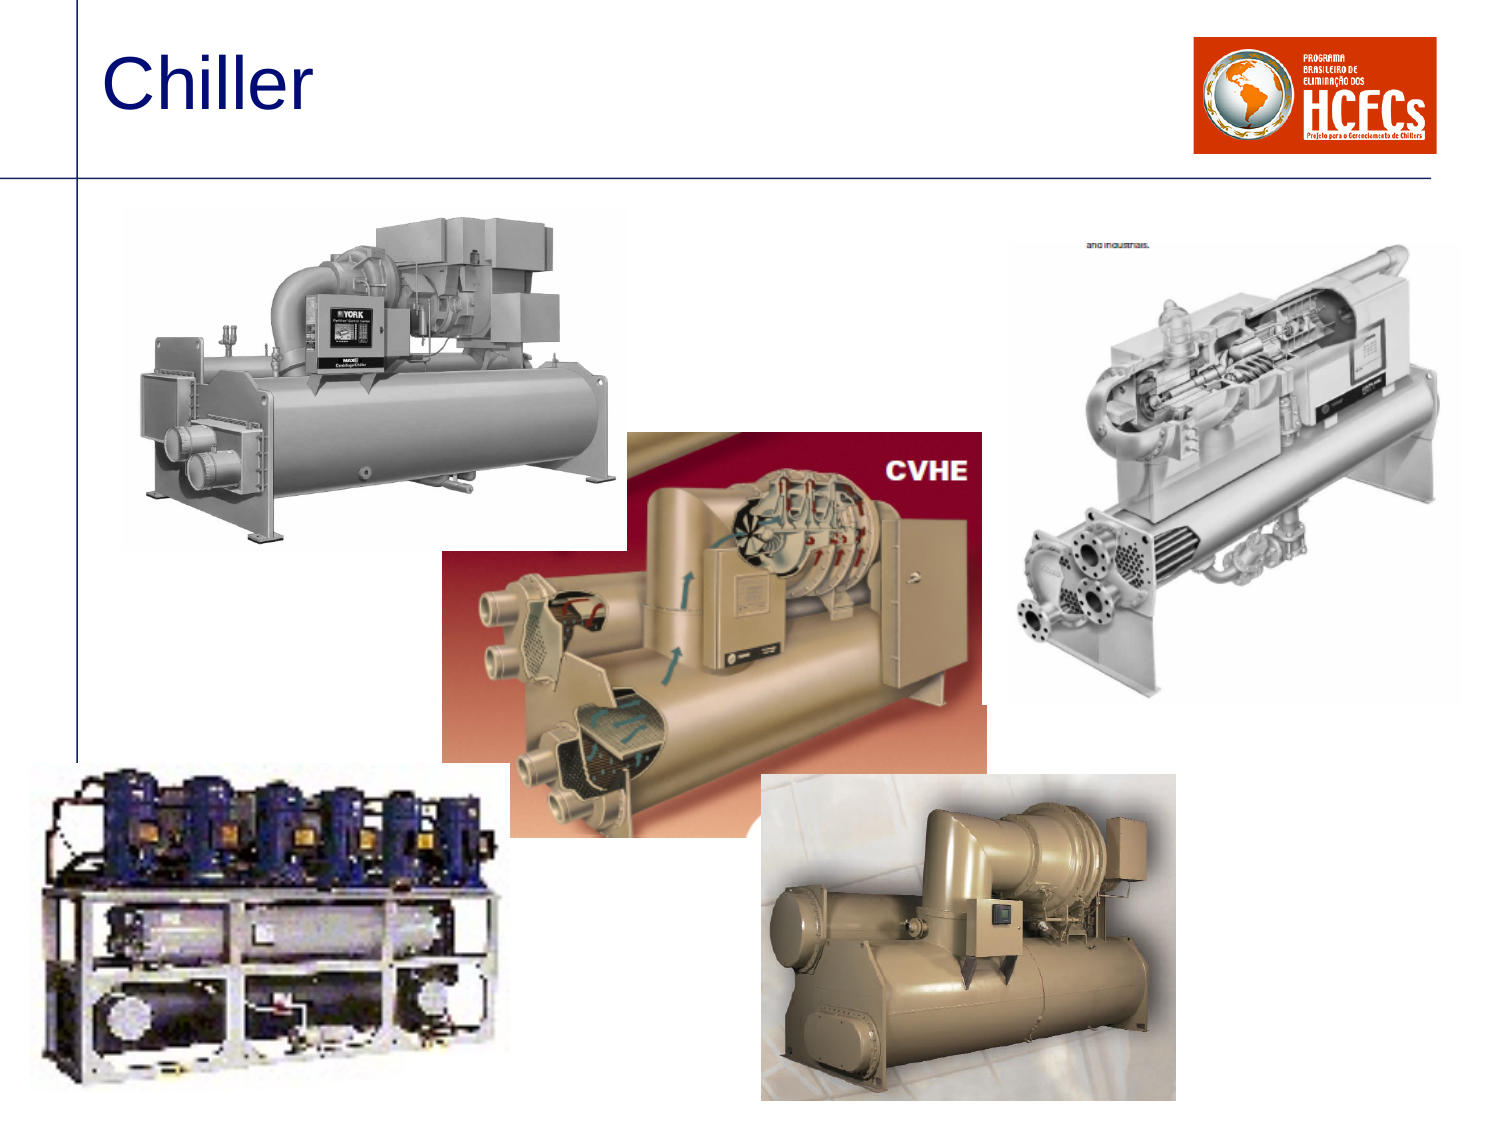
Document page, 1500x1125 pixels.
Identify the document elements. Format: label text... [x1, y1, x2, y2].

picture [1193, 137, 1437, 154]
title Chiller [86, 4, 1437, 133]
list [29, 763, 510, 1092]
picture [123, 207, 1461, 1101]
